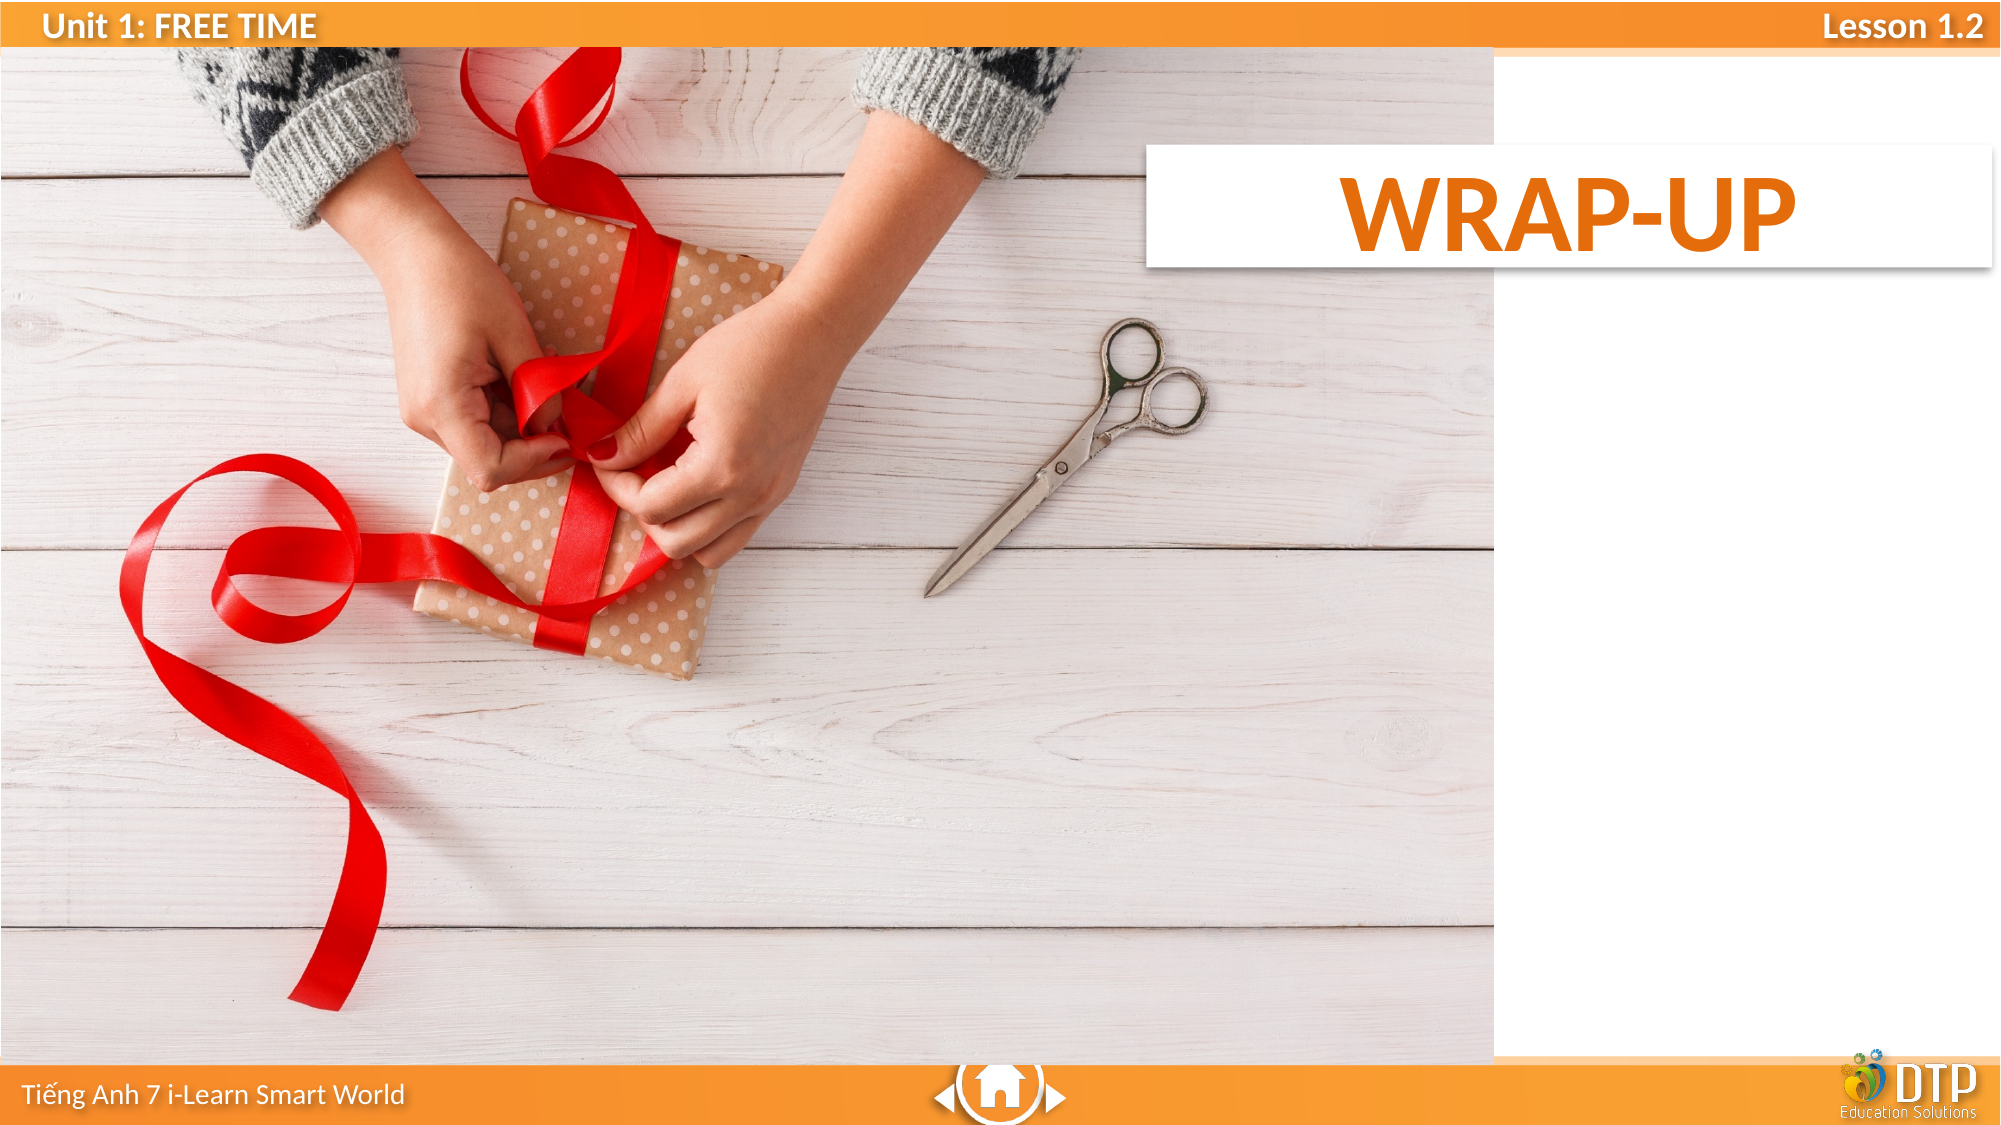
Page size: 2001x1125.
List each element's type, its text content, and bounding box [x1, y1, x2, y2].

text_box WRAP-UP [1498, 144, 1993, 268]
picture [0, 2, 2001, 1125]
